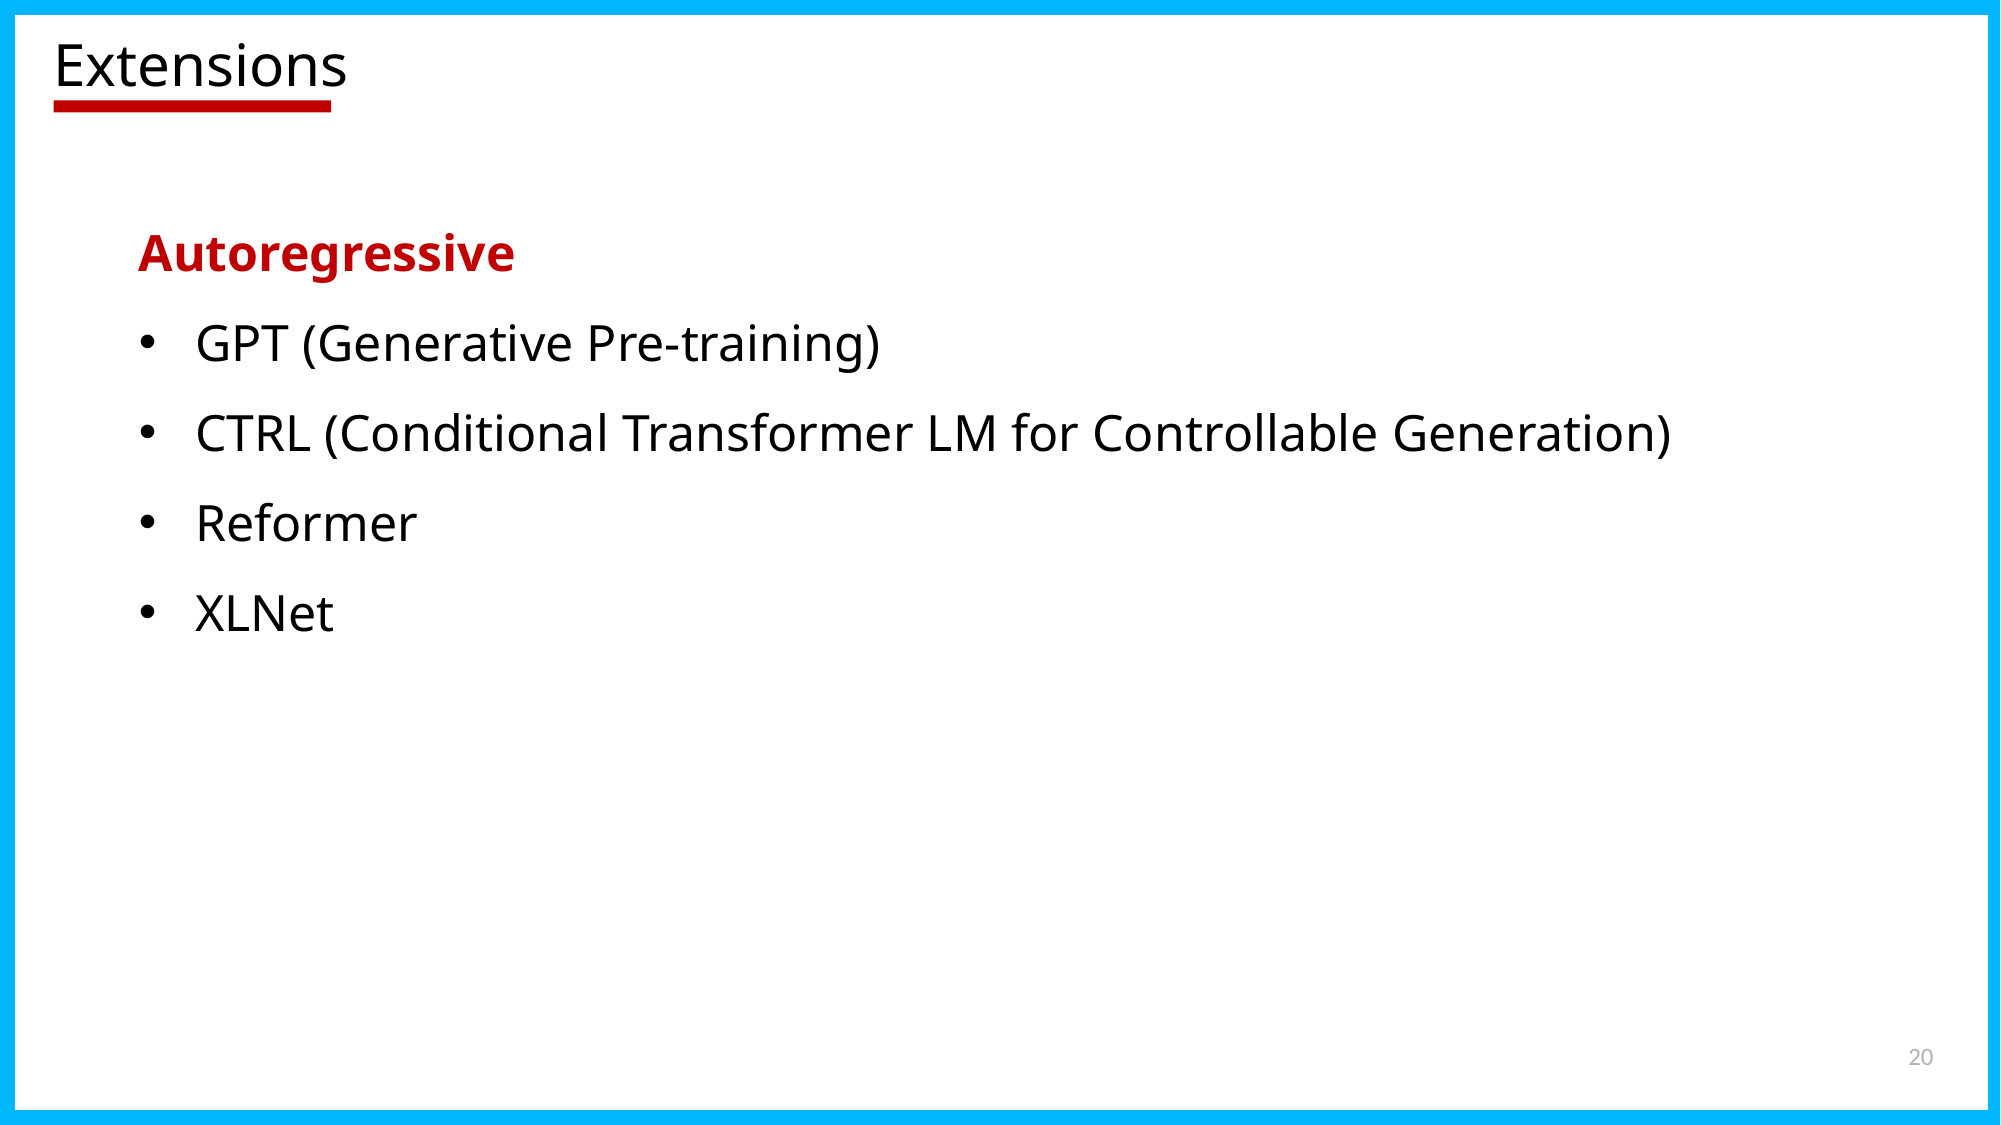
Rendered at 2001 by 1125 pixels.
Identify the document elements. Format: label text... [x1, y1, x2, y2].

text_box Autoregressive GPT (Generative Pre-training) CTRL (Conditional Transformer LM for Controllable Generation) Reformer XLNet [123, 184, 1915, 861]
slide_number 20 [1498, 1025, 1949, 1086]
text_box Extensions [38, 28, 365, 132]
